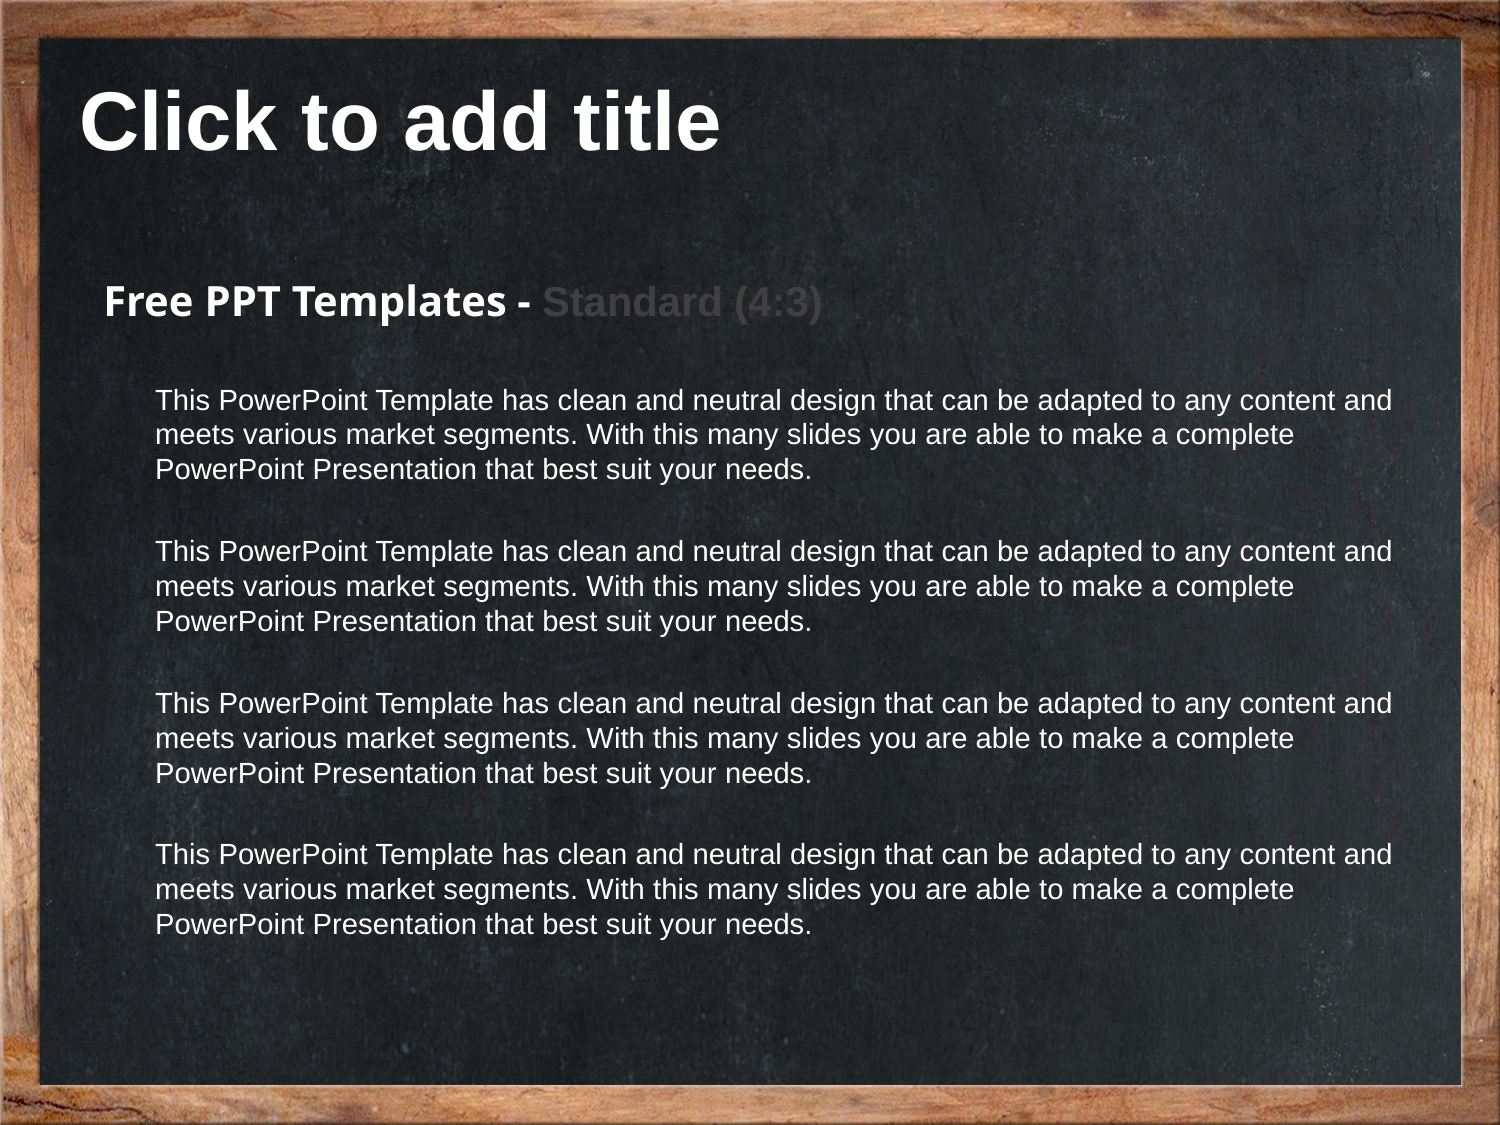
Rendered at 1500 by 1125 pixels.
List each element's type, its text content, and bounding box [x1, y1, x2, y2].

list Free PPT Templates - Standard (4:3) [88, 262, 1412, 339]
title Click to add title [41, 37, 1459, 197]
picture [0, 0, 1500, 1125]
list This PowerPoint Template has clean and neutral design that can be adapted to any content and meets various market segments. With this many slides you are able to make a complete PowerPoint Presentation that best suit your needs. This PowerPoint Template has clean and neutral design that can be adapted to any content and meets various market segments. With this many slides you are able to make a complete PowerPoint Presentation that best suit your needs. This PowerPoint Template has clean and neutral design that can be adapted to any content and meets various market segments. With this many slides you are able to make a complete PowerPoint Presentation that best suit your needs. This PowerPoint Template has clean and neutral design that can be adapted to any content and meets various market segments. With this many slides you are able to make a complete PowerPoint Presentation that best suit your needs. [90, 373, 1414, 965]
